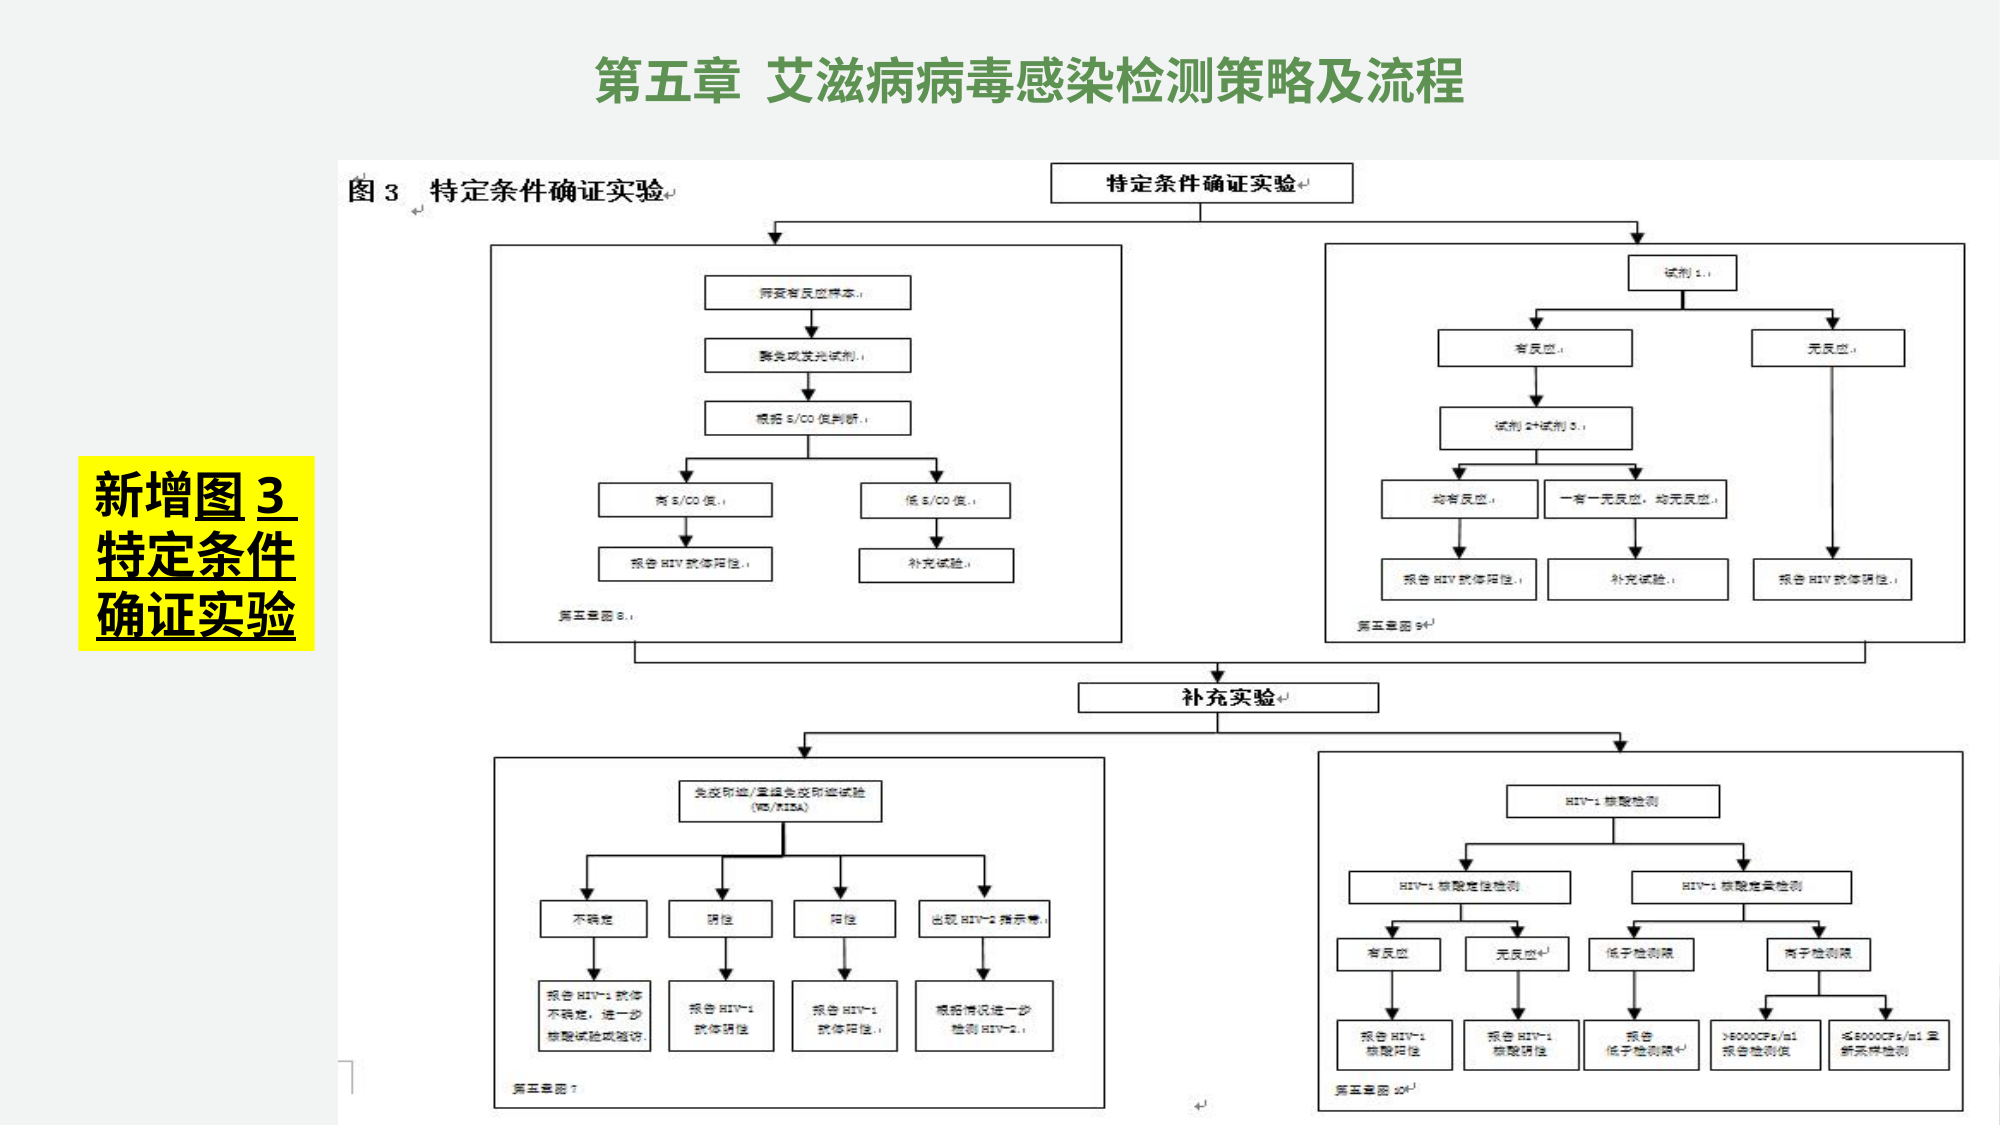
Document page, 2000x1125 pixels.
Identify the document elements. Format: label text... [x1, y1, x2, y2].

picture [338, 160, 2000, 1125]
text_box 新增图3 特定条件确证实验 [78, 456, 315, 651]
text_box 第五章 艾滋病病毒感染检测策略及流程 [539, 42, 1520, 118]
